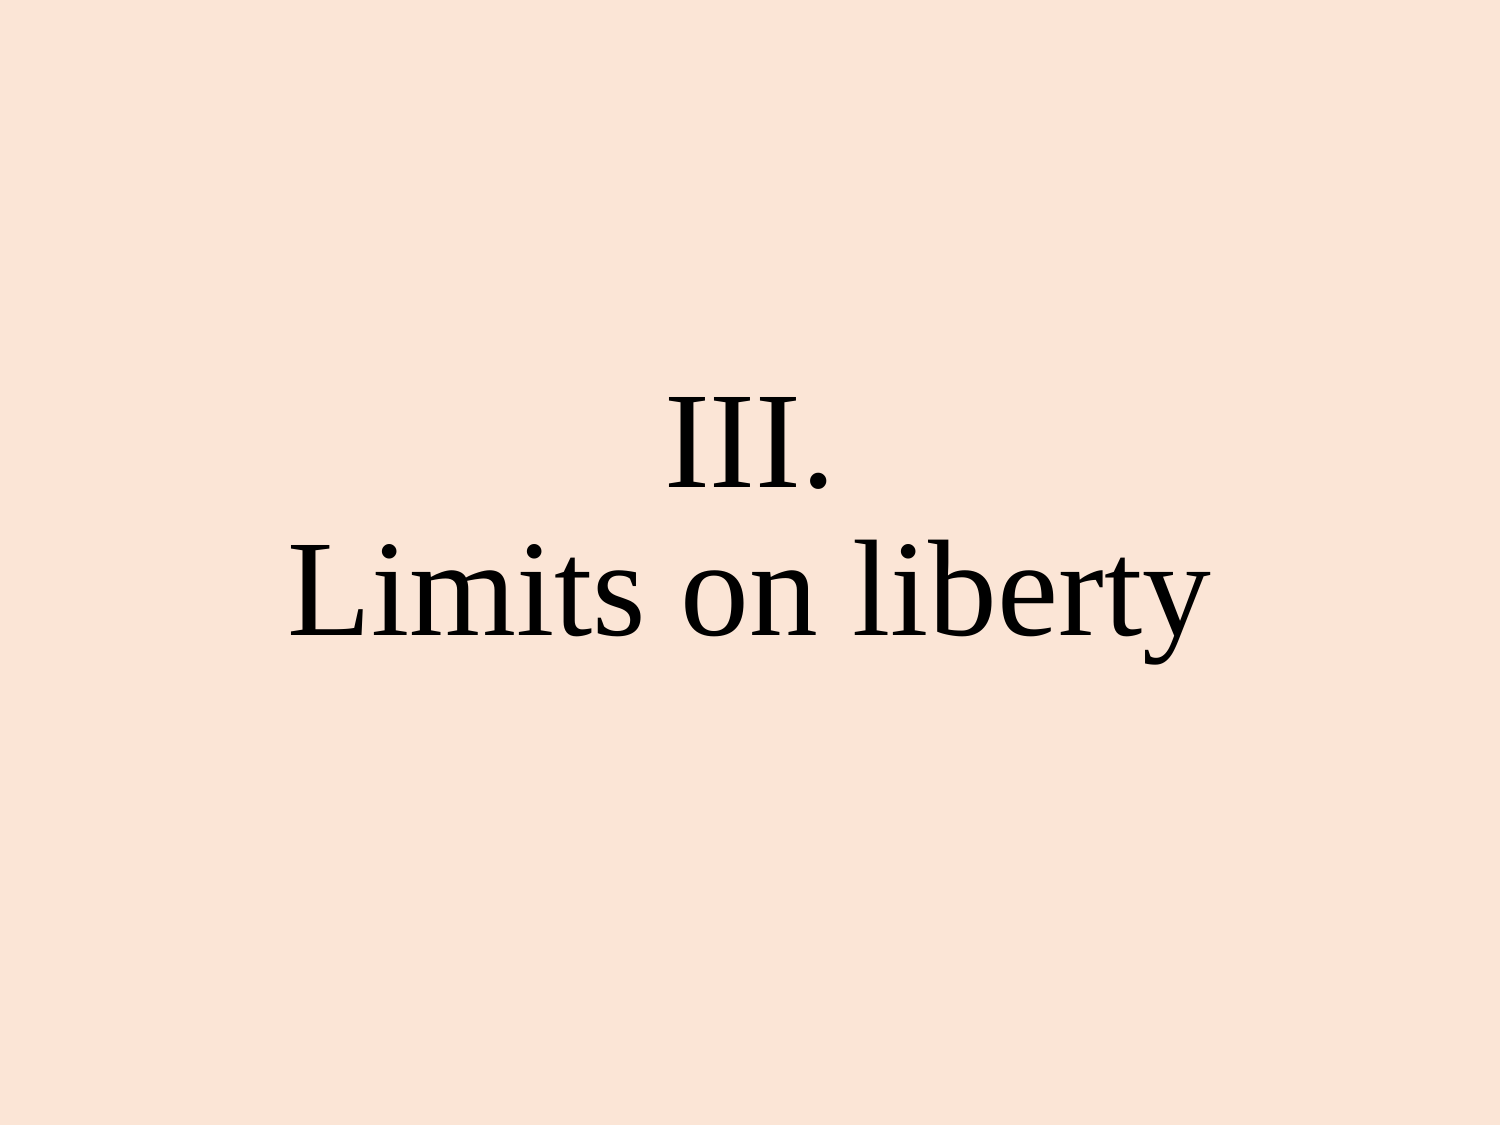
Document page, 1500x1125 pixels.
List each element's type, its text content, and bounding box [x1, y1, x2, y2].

title III. Limits on liberty [103, 408, 1397, 626]
